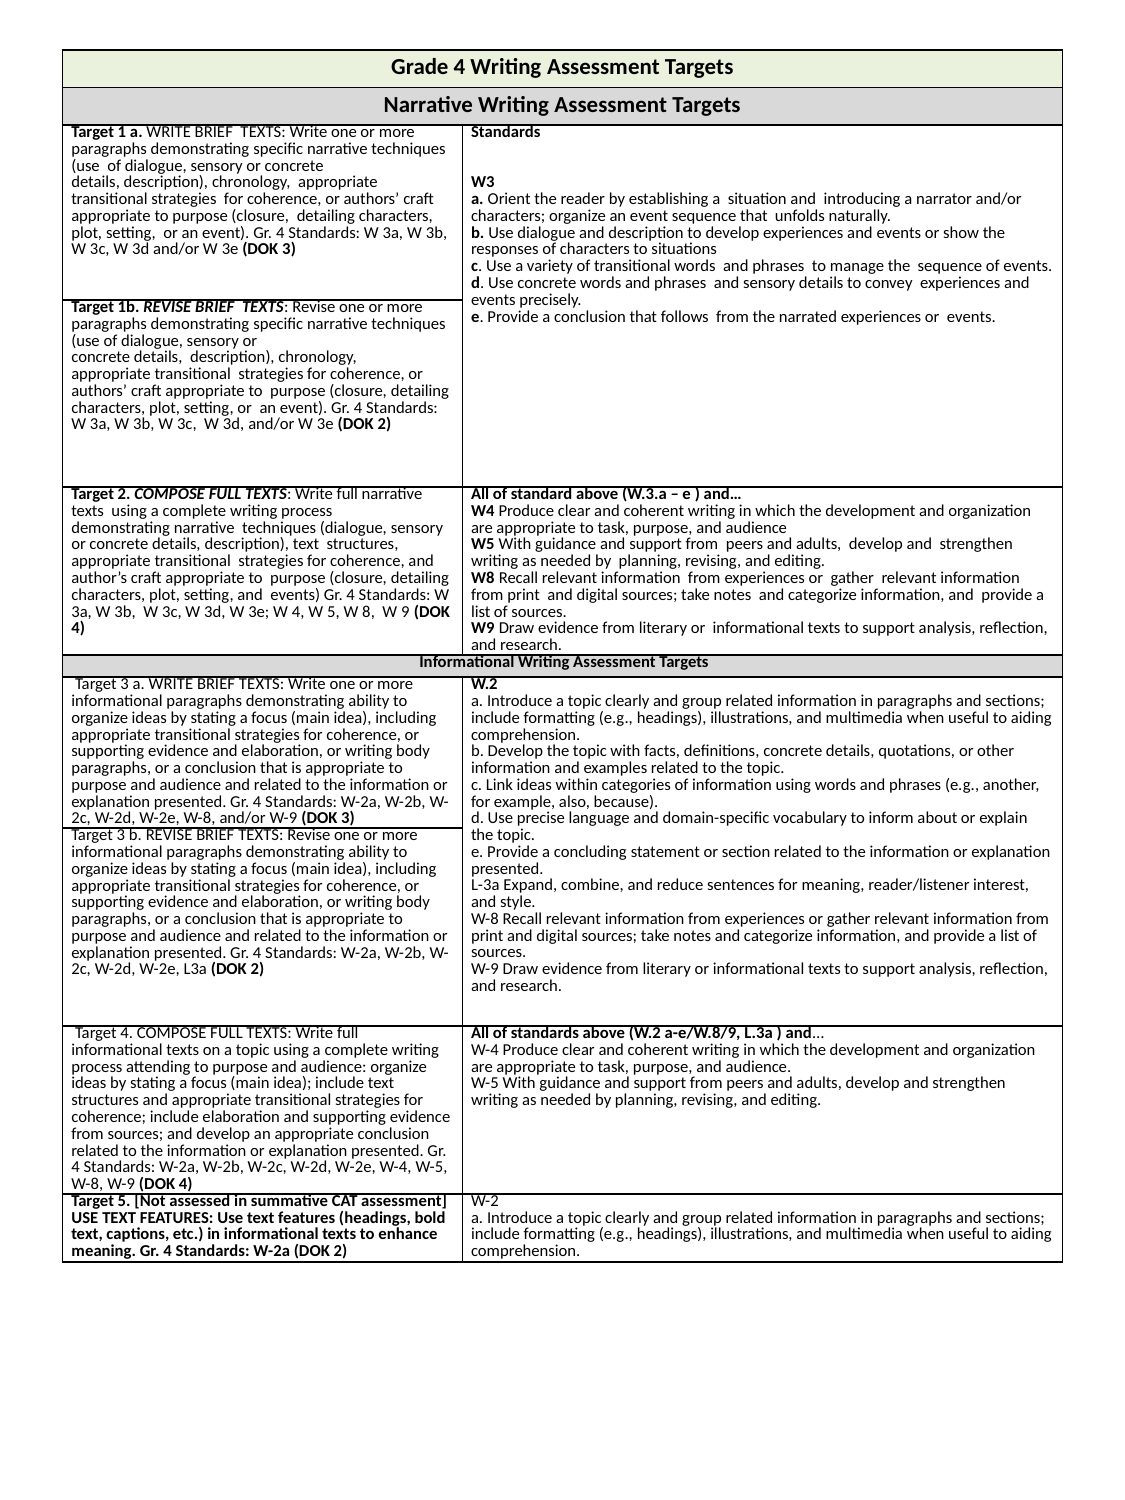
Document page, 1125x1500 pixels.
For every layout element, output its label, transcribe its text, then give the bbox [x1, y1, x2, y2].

table_cell Target 1b. REVISE BRIEF TEXTS: Revise one or more paragraphs demonstrating specific narrative techniques (use of dialogue, sensory or concrete details, description), chronology, appropriate transitional strategies for coherence, or authors’ craft appropriate to purpose (closure, detailing characters, plot, setting, or an event). Gr. 4 Standards: W 3a, W 3b, W 3c, W 3d, and/or W 3e (DOK 2) [63, 301, 462, 486]
table_cell Target 3 b. REVISE BRIEF TEXTS: Revise one or more informational paragraphs demonstrating ability to organize ideas by stating a focus (main idea), including appropriate transitional strategies for coherence, or supporting evidence and elaboration, or writing body paragraphs, or a conclusion that is appropriate to purpose and audience and related to the information or explanation presented. Gr. 4 Standards: W-2a, W-2b, W-2c, W-2d, W-2e, L3a (DOK 2) [63, 829, 462, 1025]
table_cell All of standard above (W.3.a – e ) and… W4 Produce clear and coherent writing in which the development and organization are appropriate to task, purpose, and audience W5 With guidance and support from peers and adults, develop and strengthen writing as needed by planning, revising, and editing. W8 Recall relevant information from experiences or gather relevant information from print and digital sources; take notes and categorize information, and provide a list of sources. W9 Draw evidence from literary or informational texts to support analysis, reflection, and research. [463, 488, 1062, 654]
table_cell W-2 a. Introduce a topic clearly and group related information in paragraphs and sections; include formatting (e.g., headings), illustrations, and multimedia when useful to aiding comprehension. [463, 1195, 1062, 1261]
table_cell Target 3 a. WRITE BRIEF TEXTS: Write one or more informational paragraphs demonstrating ability to organize ideas by stating a focus (main idea), including appropriate transitional strategies for coherence, or supporting evidence and elaboration, or writing body paragraphs, or a conclusion that is appropriate to purpose and audience and related to the information or explanation presented. Gr. 4 Standards: W-2a, W-2b, W-2c, W-2d, W-2e, W-8, and/or W-9 (DOK 3) [63, 678, 462, 827]
table_header Grade 4 Writing Assessment Targets [63, 51, 1062, 87]
table_cell Target 5. [Not assessed in summative CAT assessment] USE TEXT FEATURES: Use text features (headings, bold text, captions, etc.) in informational texts to enhance meaning. Gr. 4 Standards: W-2a (DOK 2) [63, 1195, 462, 1261]
table_cell Standards W3 a. Orient the reader by establishing a situation and introducing a narrator and/or characters; organize an event sequence that unfolds naturally. b. Use dialogue and description to develop experiences and events or show the responses of characters to situations c. Use a variety of transitional words and phrases to manage the sequence of events. d. Use concrete words and phrases and sensory details to convey experiences and events precisely. e. Provide a conclusion that follows from the narrated experiences or events. [463, 126, 1062, 486]
table_cell All of standards above (W.2 a-e/W.8/9, L.3a ) and… W-4 Produce clear and coherent writing in which the development and organization are appropriate to task, purpose, and audience. W-5 With guidance and support from peers and adults, develop and strengthen writing as needed by planning, revising, and editing. [463, 1027, 1062, 1193]
table_cell Target 4. COMPOSE FULL TEXTS: Write full informational texts on a topic using a complete writing process attending to purpose and audience: organize ideas by stating a focus (main idea); include text structures and appropriate transitional strategies for coherence; include elaboration and supporting evidence from sources; and develop an appropriate conclusion related to the information or explanation presented. Gr. 4 Standards: W-2a, W-2b, W-2c, W-2d, W-2e, W-4, W-5, W-8, W-9 (DOK 4) [63, 1027, 462, 1193]
table_cell Informational Writing Assessment Targets [63, 656, 1062, 676]
table_cell W.2 a. Introduce a topic clearly and group related information in paragraphs and sections; include formatting (e.g., headings), illustrations, and multimedia when useful to aiding comprehension. b. Develop the topic with facts, definitions, concrete details, quotations, or other information and examples related to the topic. c. Link ideas within categories of information using words and phrases (e.g., another, for example, also, because). d. Use precise language and domain-specific vocabulary to inform about or explain the topic. e. Provide a concluding statement or section related to the information or explanation presented. L-3a Expand, combine, and reduce sentences for meaning, reader/listener interest, and style. W-8 Recall relevant information from experiences or gather relevant information from print and digital sources; take notes and categorize information, and provide a list of sources. W-9 Draw evidence from literary or informational texts to support analysis, reflection, and research. [463, 678, 1062, 1025]
table_cell Narrative Writing Assessment Targets [63, 88, 1062, 124]
table_cell Target 1 a. WRITE BRIEF TEXTS: Write one or more paragraphs demonstrating specific narrative techniques (use of dialogue, sensory or concrete details, description), chronology, appropriate transitional strategies for coherence, or authors’ craft appropriate to purpose (closure, detailing characters, plot, setting, or an event). Gr. 4 Standards: W 3a, W 3b, W 3c, W 3d and/or W 3e (DOK 3) [63, 126, 462, 299]
table_cell Target 2. COMPOSE FULL TEXTS: Write full narrative texts using a complete writing process demonstrating narrative techniques (dialogue, sensory or concrete details, description), text structures, appropriate transitional strategies for coherence, and author’s craft appropriate to purpose (closure, detailing characters, plot, setting, and events) Gr. 4 Standards: W 3a, W 3b, W 3c, W 3d, W 3e; W 4, W 5, W 8, W 9 (DOK 4) [63, 488, 462, 654]
